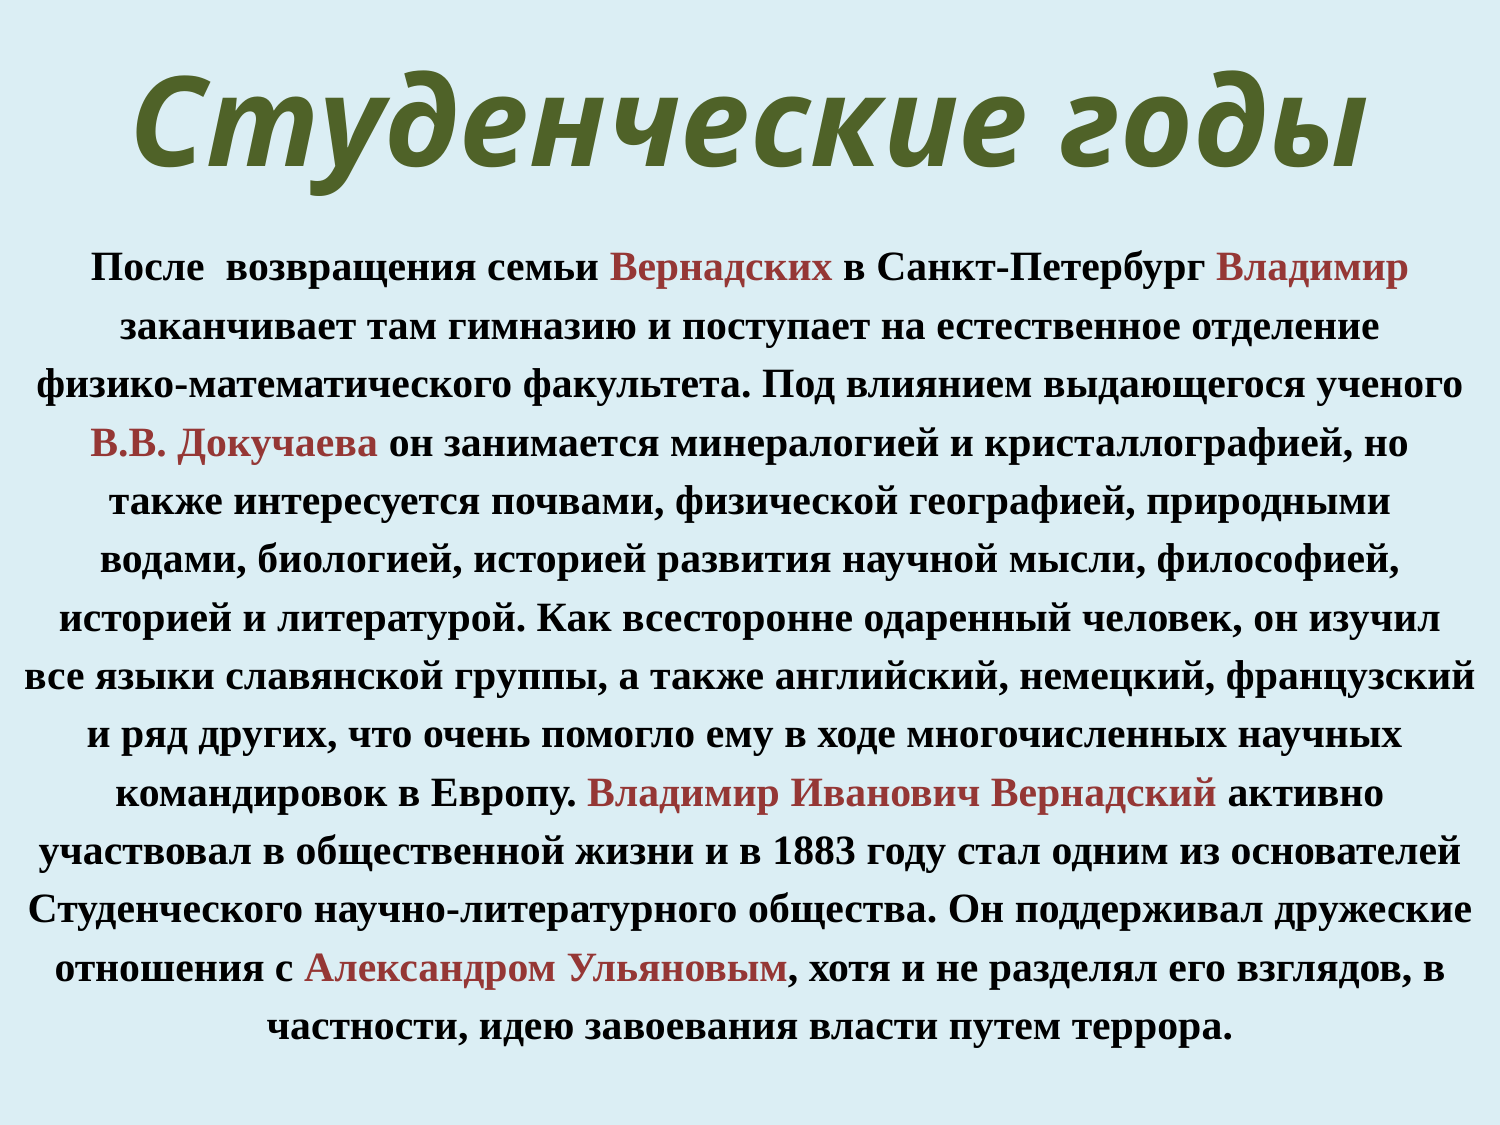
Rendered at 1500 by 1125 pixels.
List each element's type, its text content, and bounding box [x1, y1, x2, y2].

list После возвращения семьи Вернадских в Санкт-Петербург Владимир заканчивает там гимназию и поступает на естественное отделение физико-математического факультета. Под влиянием выдающегося ученого В.В. Докучаева он занимается минералогией и кристаллографией, но также интересуется почвами, физической географией, природными водами, биологией, историей развития научной мысли, философией, историей и литературой. Как всесторонне одаренный человек, он изучил все языки славянской группы, а также английский, немецкий, французский и ряд других, что очень помогло ему в ходе многочисленных научных командировок в Европу. Владимир Иванович Вернадский активно участвовал в общественной жизни и в 1883 году стал одним из основателей Студенческого научно-литературного общества. Он поддерживал дружеские отношения с Александром Ульяновым, хотя и не разделял его взглядов, в частности, идею завоевания власти путем террора. [0, 231, 1500, 1125]
title Студенческие годы [0, 0, 1500, 231]
